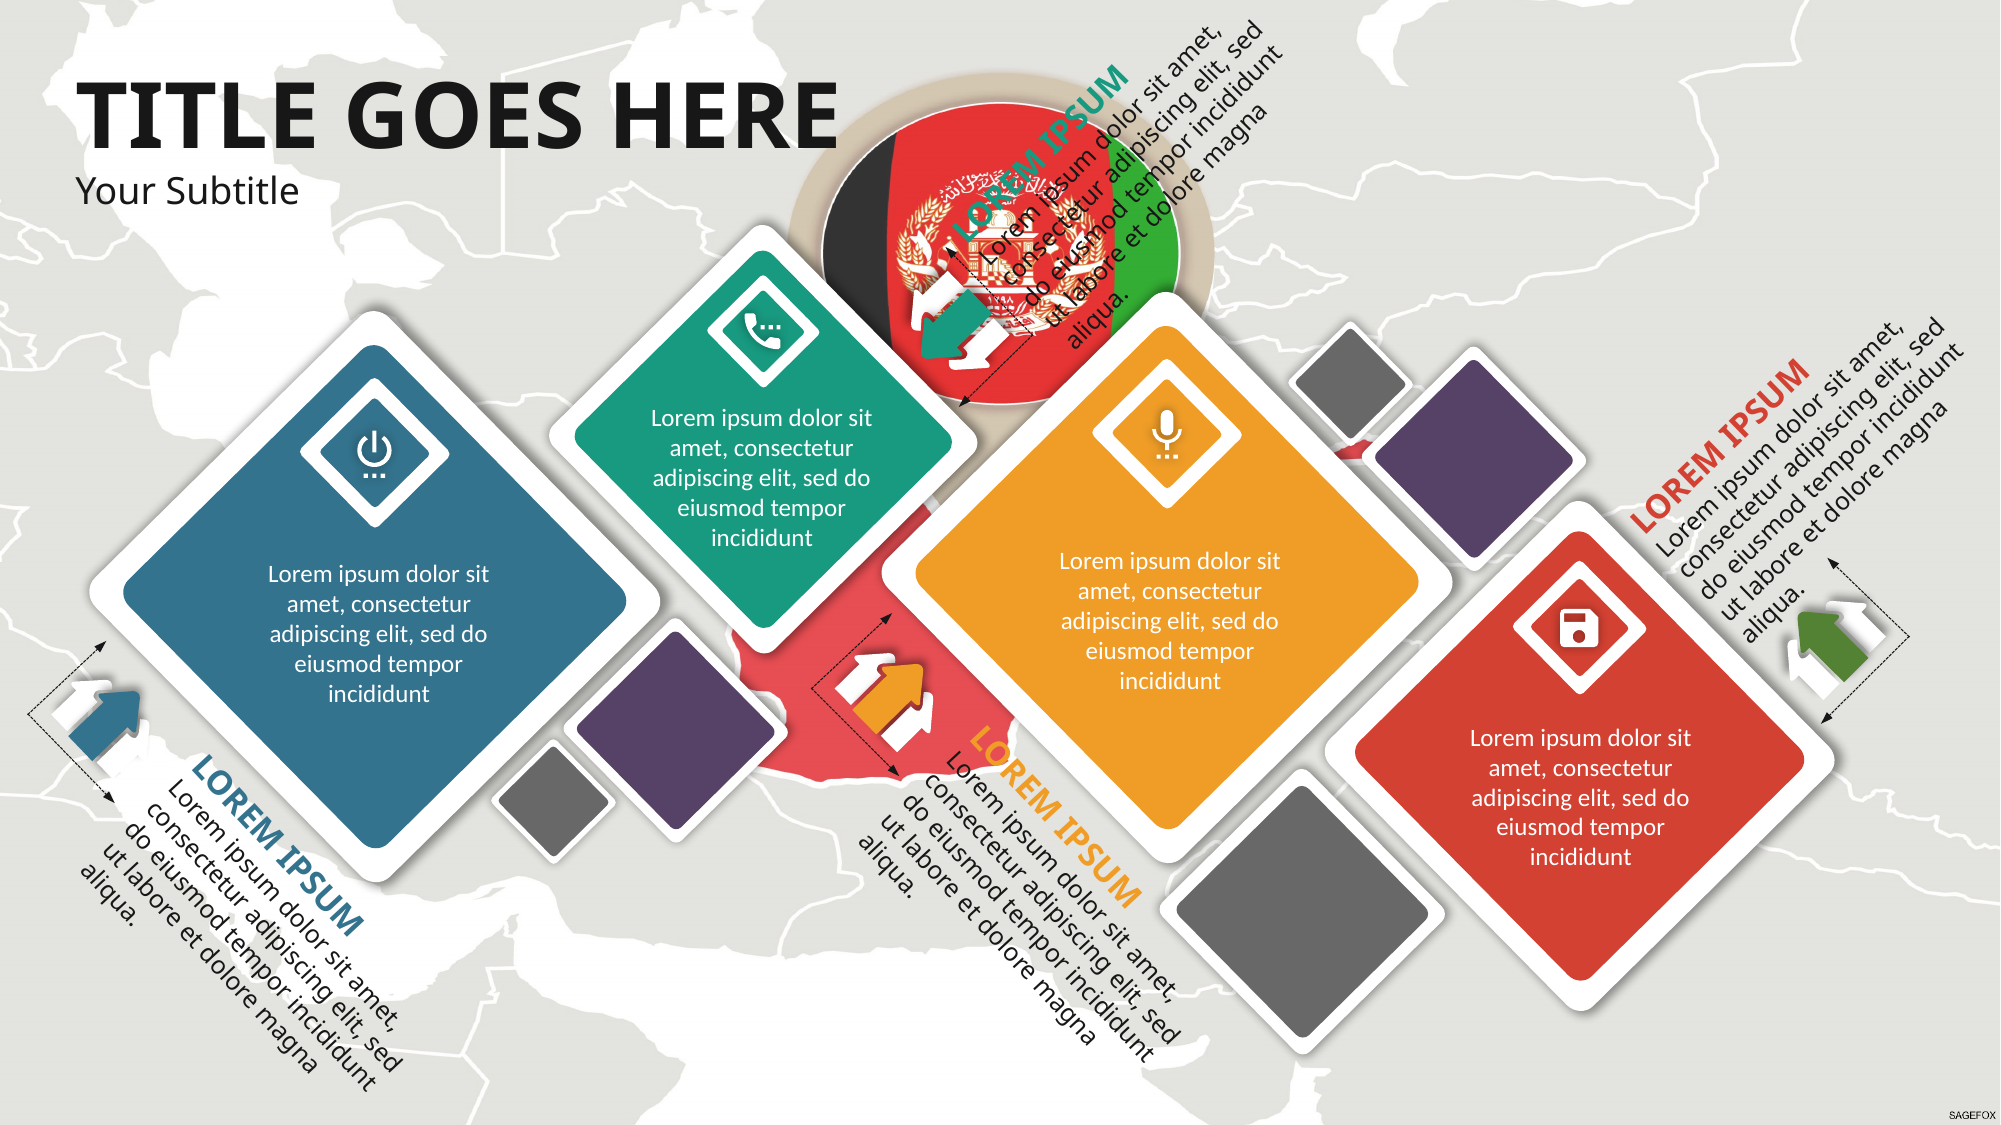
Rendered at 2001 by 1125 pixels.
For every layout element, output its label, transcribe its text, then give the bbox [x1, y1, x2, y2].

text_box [808, 614, 1150, 1115]
picture [1925, 0, 2001, 1125]
text_box TITLE GOES HERE Your Subtitle [60, 49, 896, 220]
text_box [168, 386, 581, 807]
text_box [896, 0, 1222, 406]
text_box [1613, 351, 2000, 723]
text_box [722, 290, 804, 373]
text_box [320, 397, 429, 508]
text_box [594, 647, 757, 813]
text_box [1305, 337, 1396, 430]
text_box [1199, 806, 1406, 1017]
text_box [24, 643, 372, 1125]
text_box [1395, 568, 1764, 944]
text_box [1392, 376, 1555, 542]
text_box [1531, 578, 1628, 677]
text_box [608, 281, 918, 597]
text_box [960, 367, 1374, 788]
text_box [508, 755, 599, 848]
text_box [1113, 378, 1221, 489]
